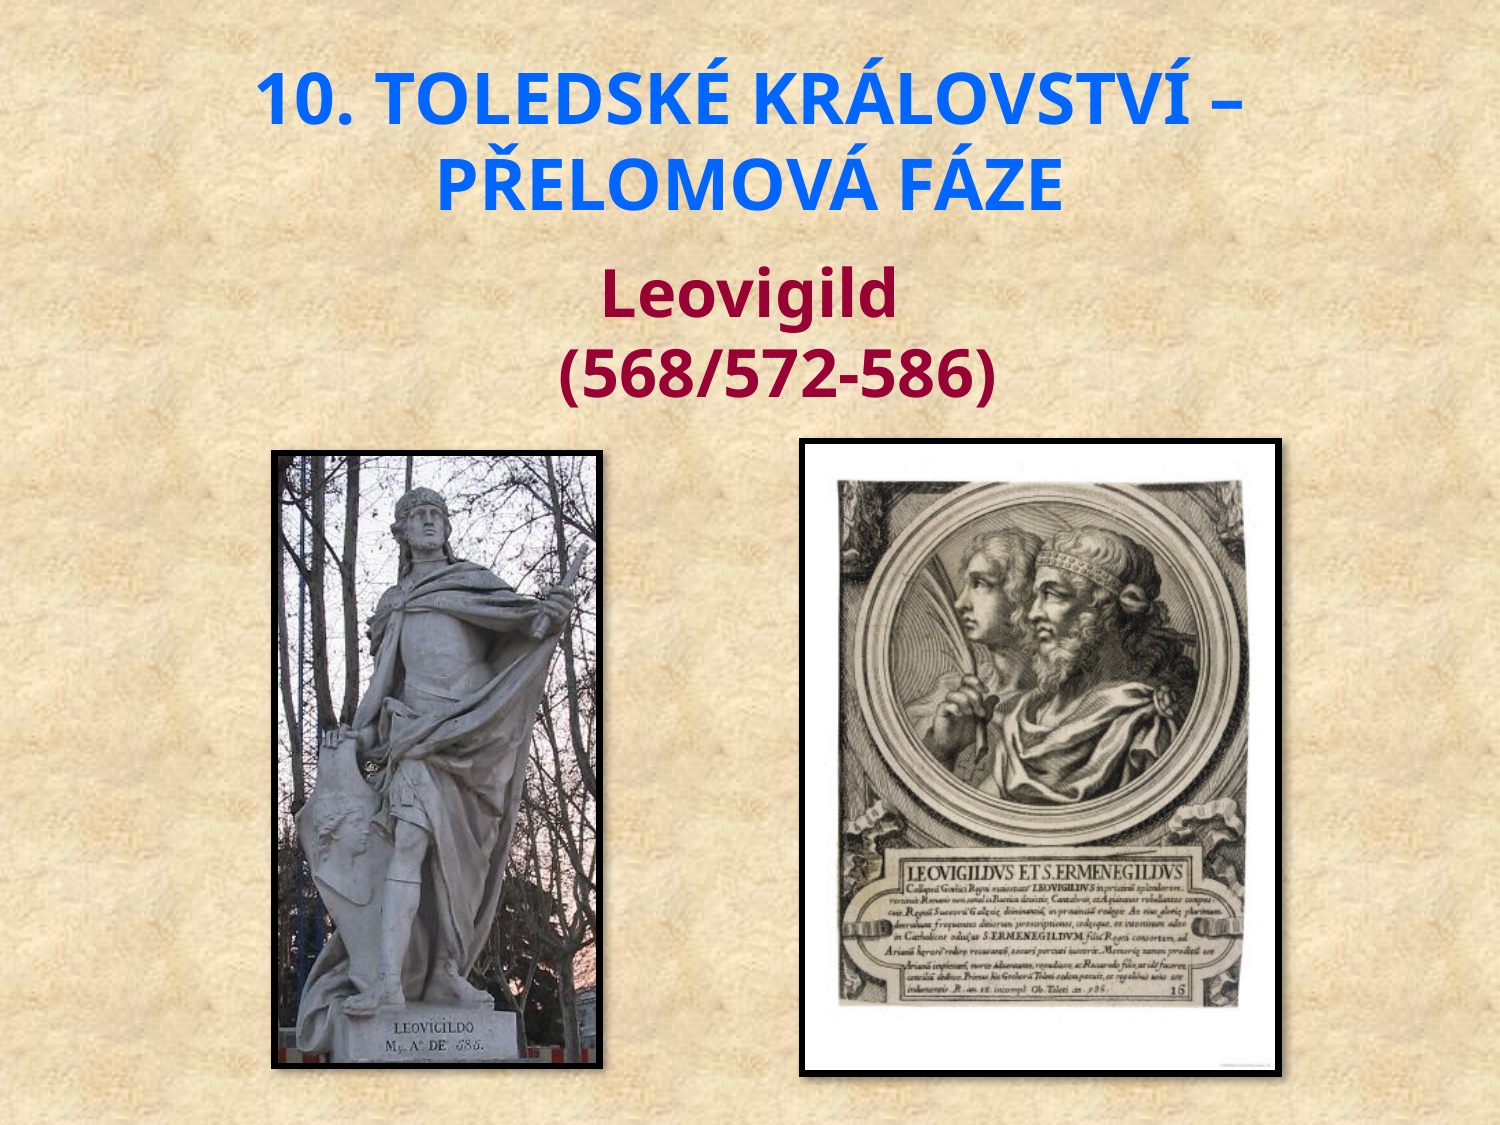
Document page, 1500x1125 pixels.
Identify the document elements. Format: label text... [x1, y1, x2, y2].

list Leovigild (568/572-586) [75, 243, 1425, 1005]
picture [0, 0, 1500, 1125]
title 10. Toledské království – přelomová fáze [75, 45, 1425, 233]
